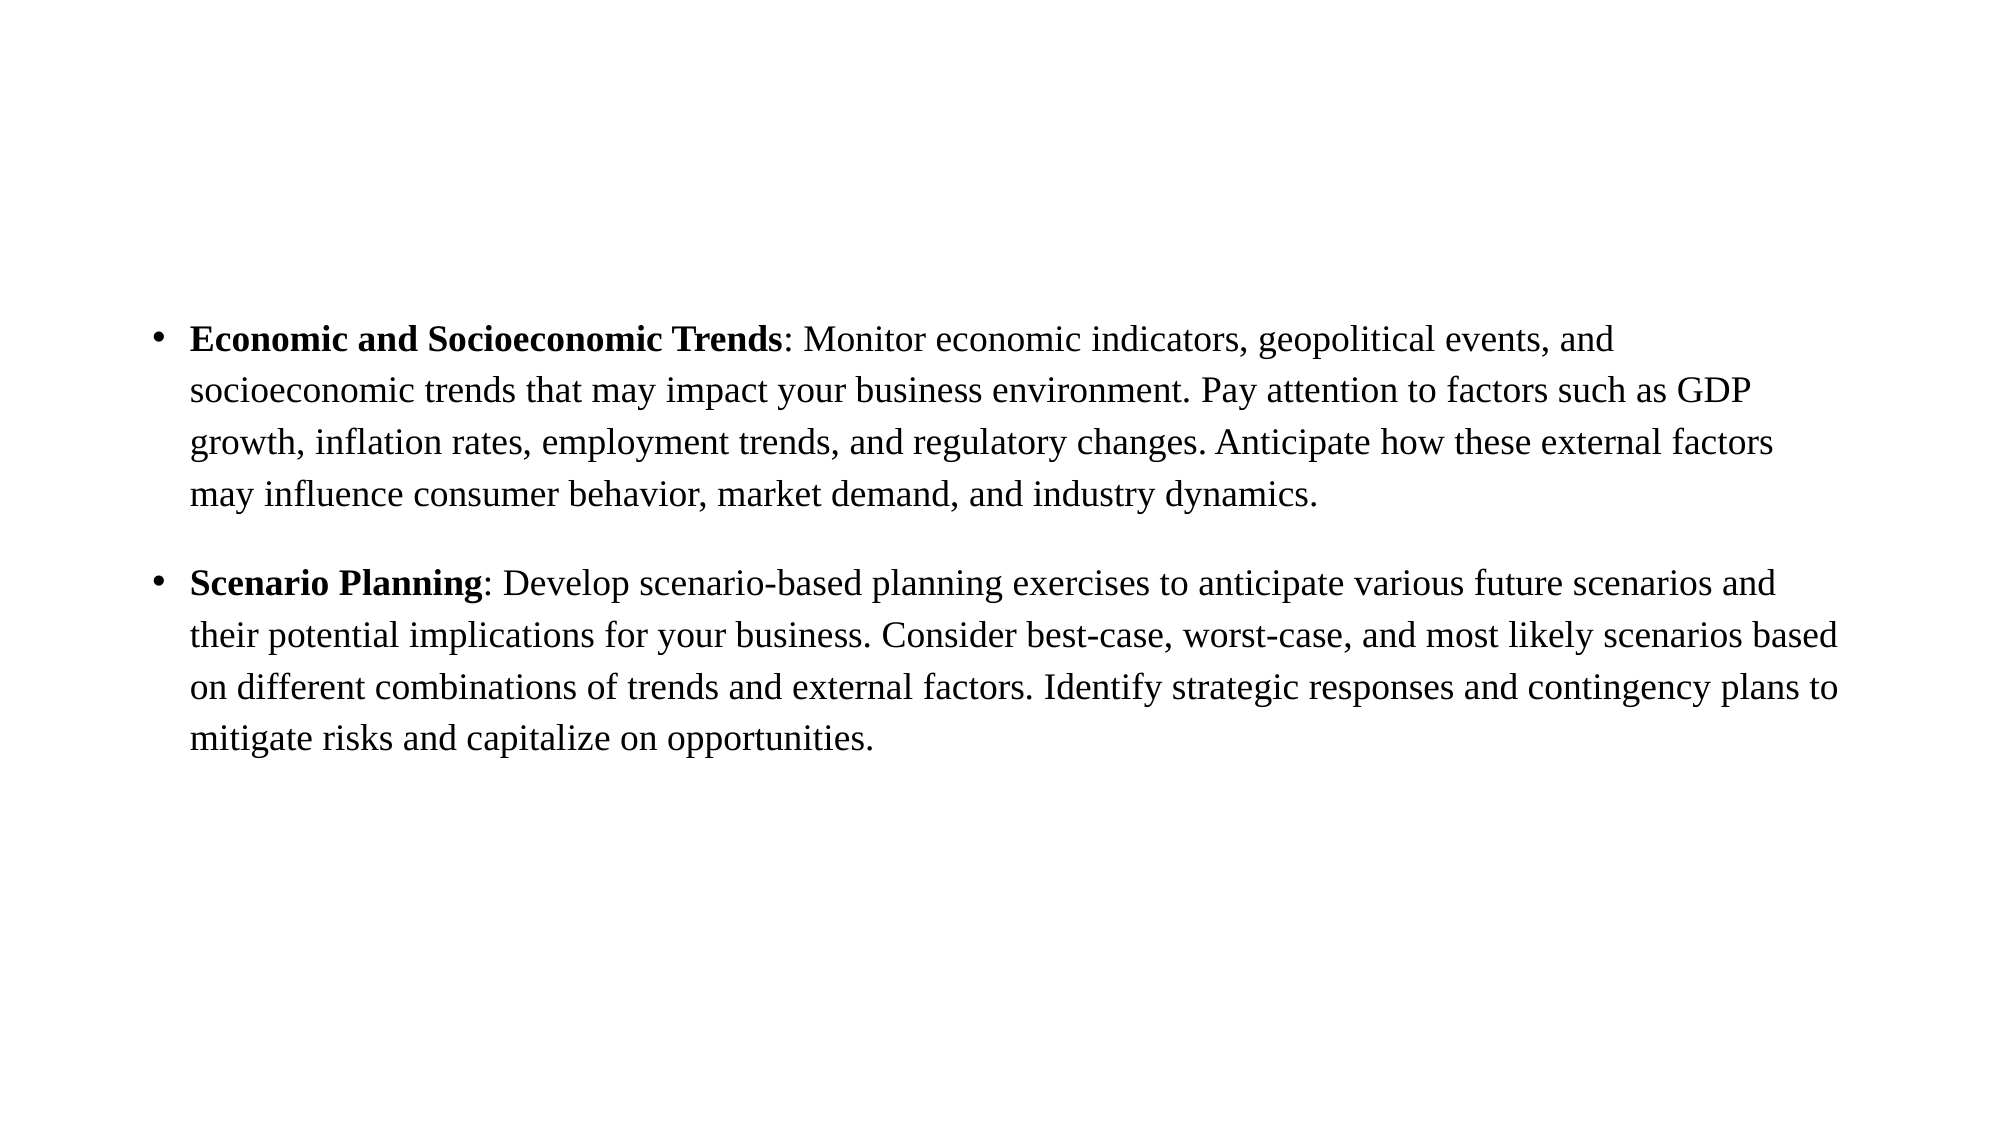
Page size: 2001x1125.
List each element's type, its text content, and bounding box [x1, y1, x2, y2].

list Economic and Socioeconomic Trends: Monitor economic indicators, geopolitical events, and socioeconomic trends that may impact your business environment. Pay attention to factors such as GDP growth, inflation rates, employment trends, and regulatory changes. Anticipate how these external factors may influence consumer behavior, market demand, and industry dynamics. Scenario Planning: Develop scenario-based planning exercises to anticipate various future scenarios and their potential implications for your business. Consider best-case, worst-case, and most likely scenarios based on different combinations of trends and external factors. Identify strategic responses and contingency plans to mitigate risks and capitalize on opportunities. [137, 299, 1863, 1014]
